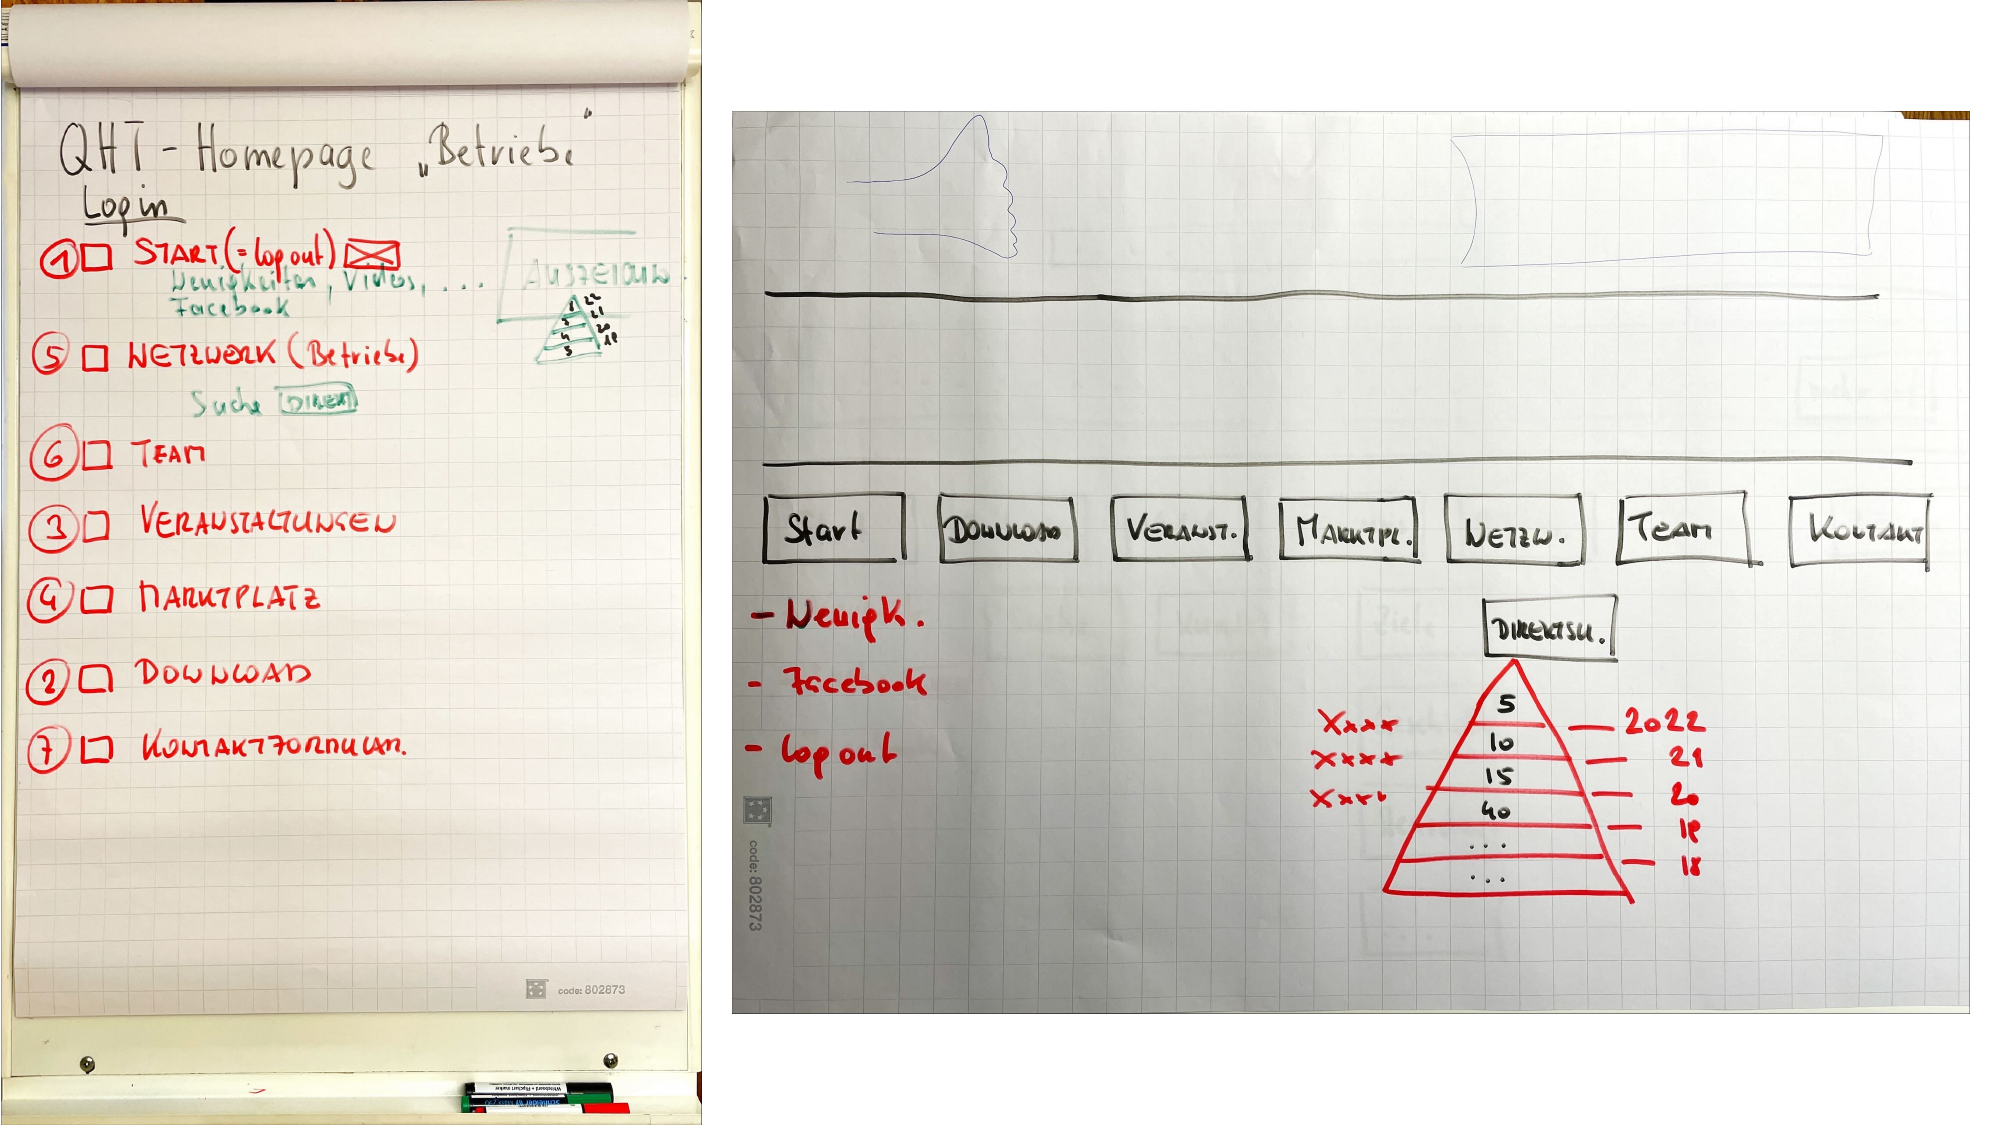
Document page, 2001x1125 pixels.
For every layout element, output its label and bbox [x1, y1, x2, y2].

picture [732, 111, 1970, 1014]
picture [1, 0, 702, 1125]
